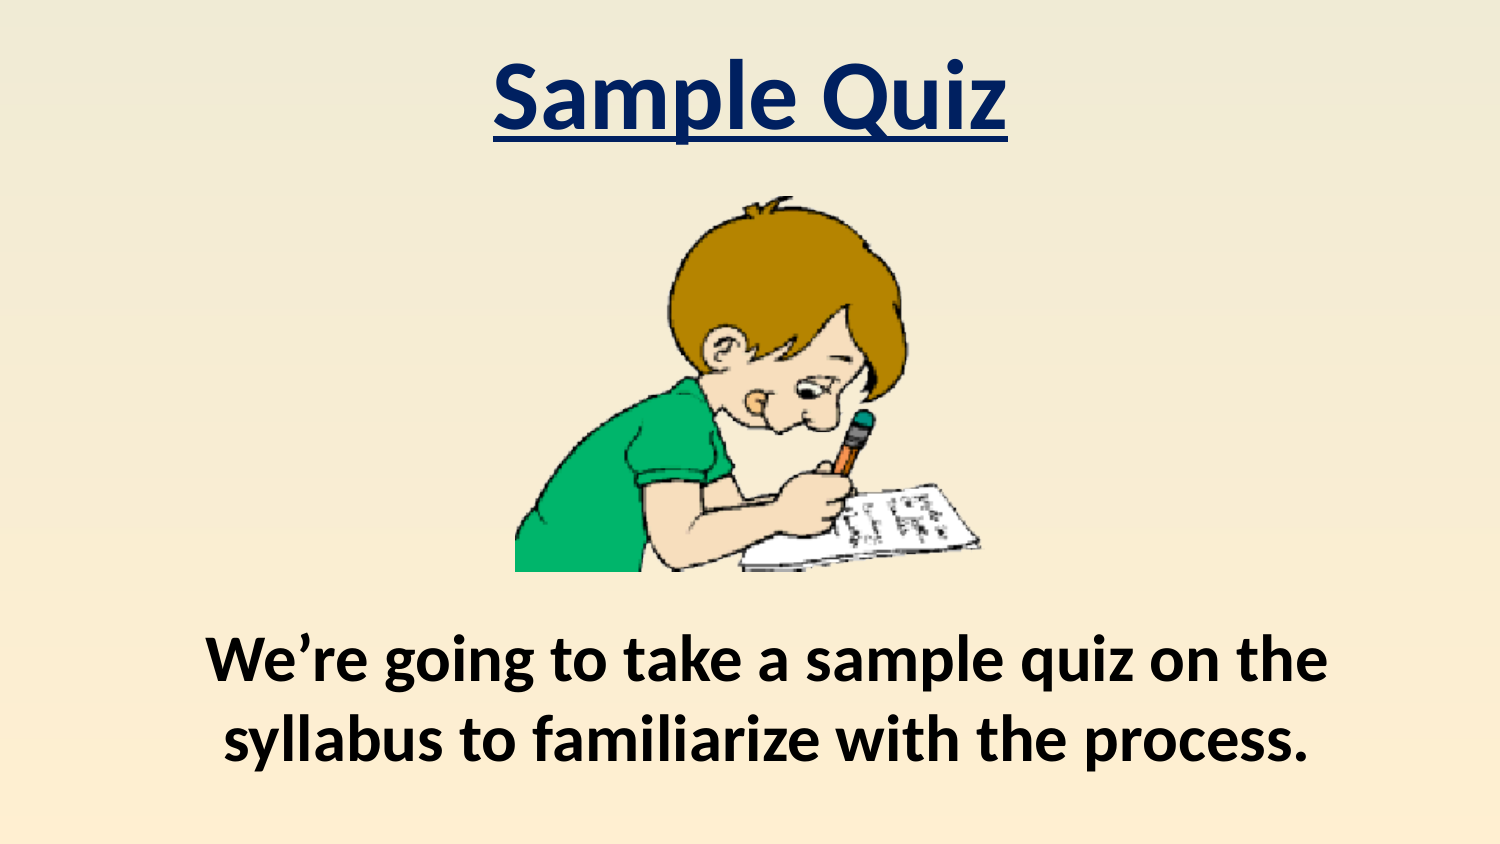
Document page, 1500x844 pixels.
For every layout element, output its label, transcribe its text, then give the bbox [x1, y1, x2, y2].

text_box Sample Quiz [477, 21, 1023, 157]
text_box We’re going to take a sample quiz on the syllabus to familiarize with the process. [190, 607, 1345, 783]
picture [515, 196, 985, 573]
